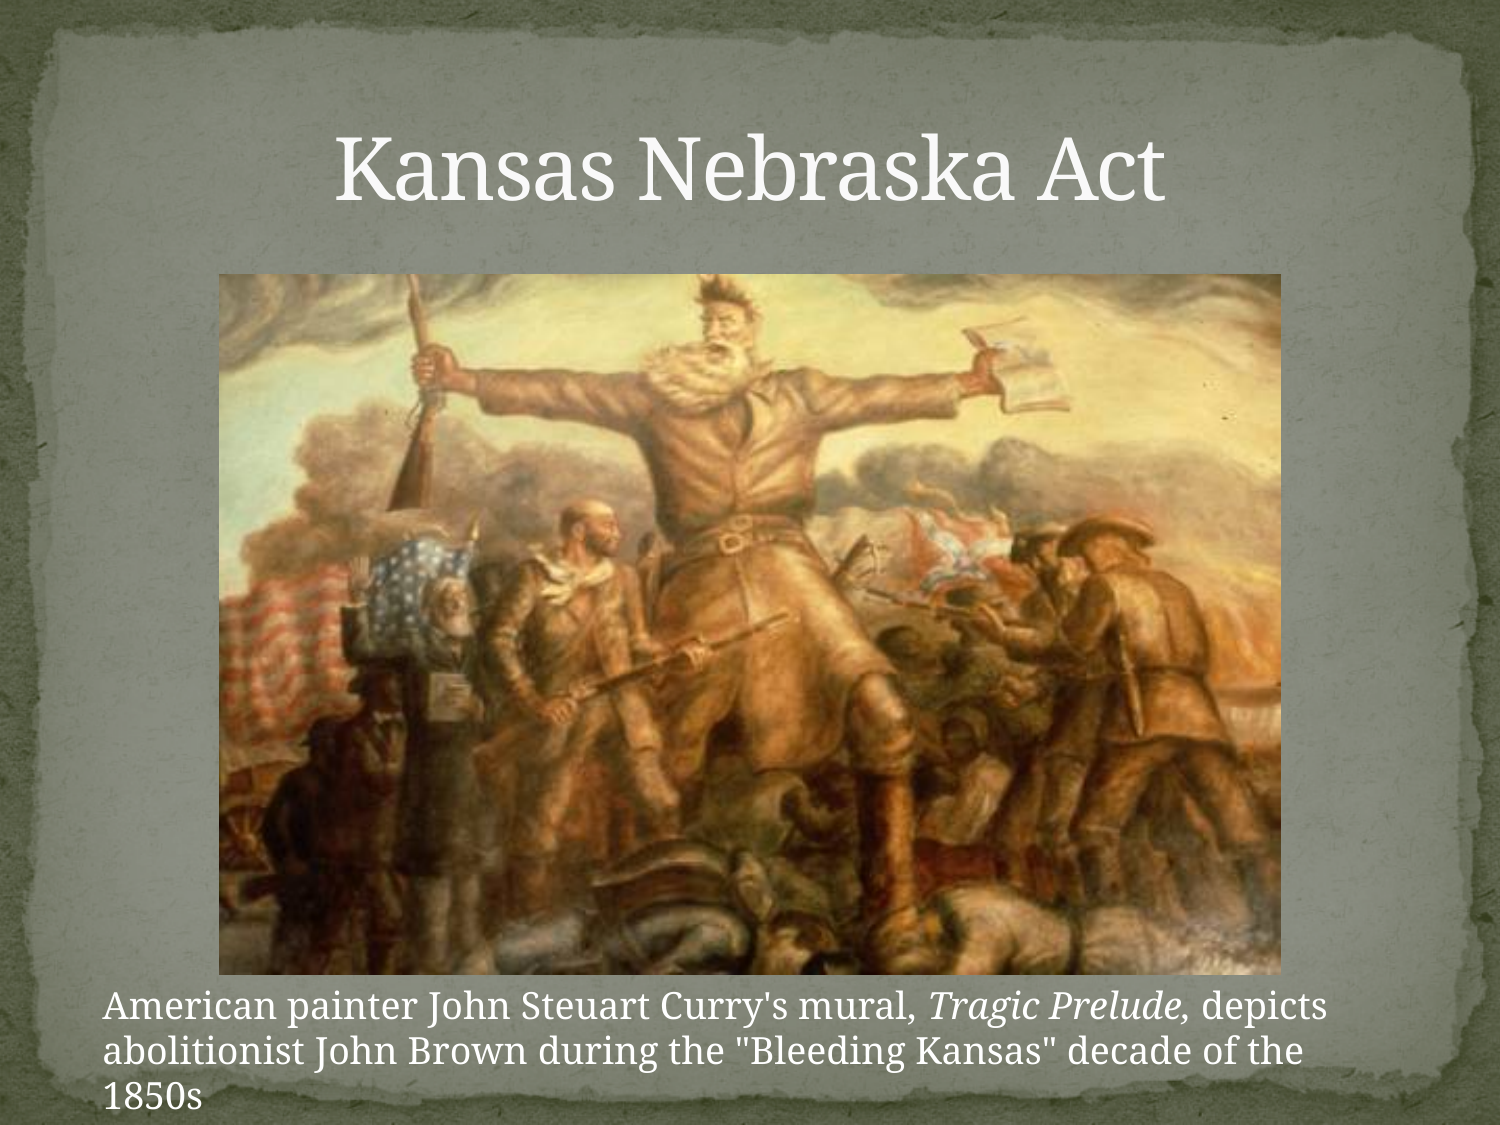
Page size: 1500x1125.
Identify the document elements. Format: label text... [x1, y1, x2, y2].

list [221, 277, 1279, 975]
text_box American painter John Steuart Curry's mural, Tragic Prelude, depicts abolitionist John Brown during the "Bleeding Kansas" decade of the 1850s [87, 974, 1388, 1125]
title Kansas Nebraska Act [74, 24, 1425, 225]
